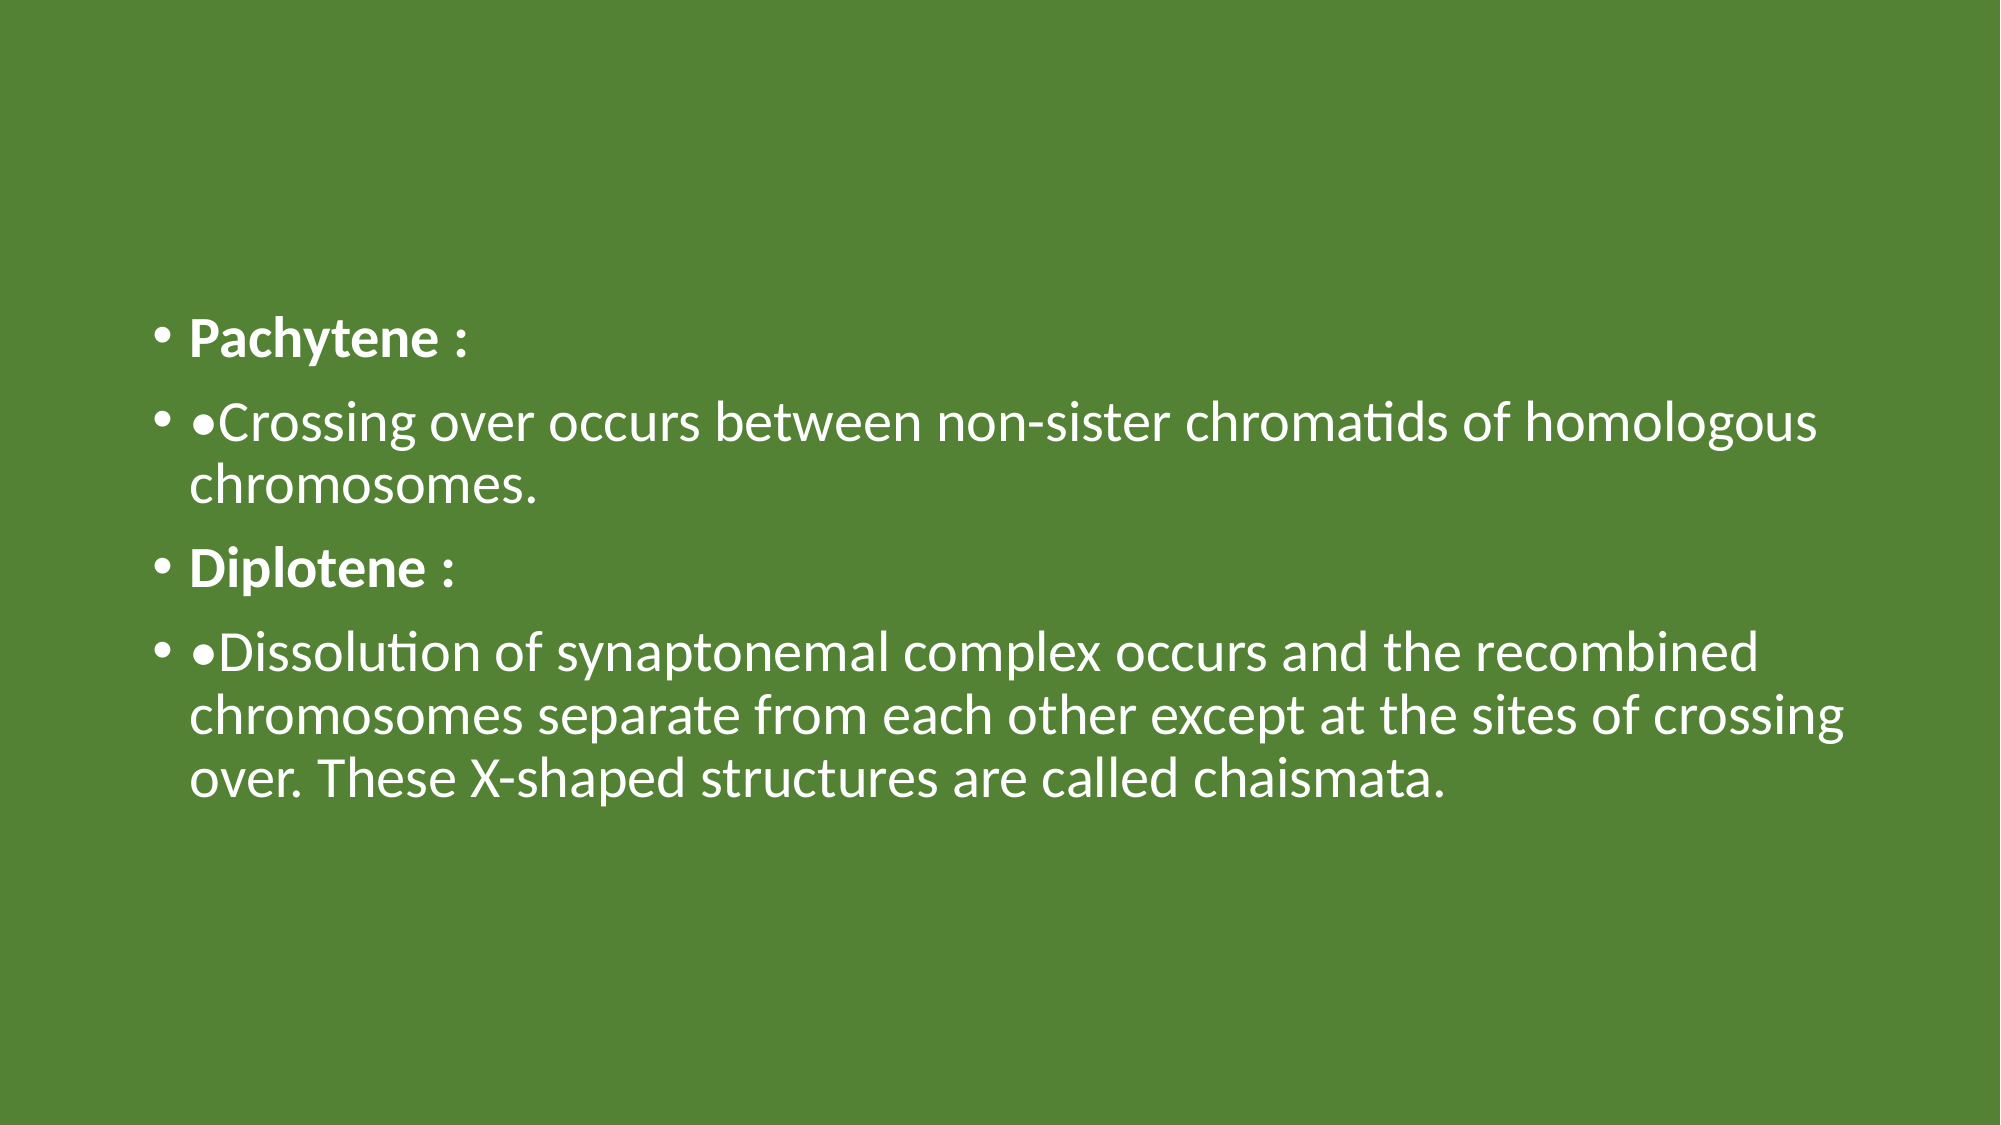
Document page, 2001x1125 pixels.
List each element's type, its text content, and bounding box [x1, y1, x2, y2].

list Pachytene : •Crossing over occurs between non-sister chromatids of homologous chromosomes. Diplotene : •Dissolution of synaptonemal complex occurs and the recombined chromosomes separate from each other except at the sites of crossing over. These X-shaped structures are called chaismata. [137, 299, 1863, 1014]
